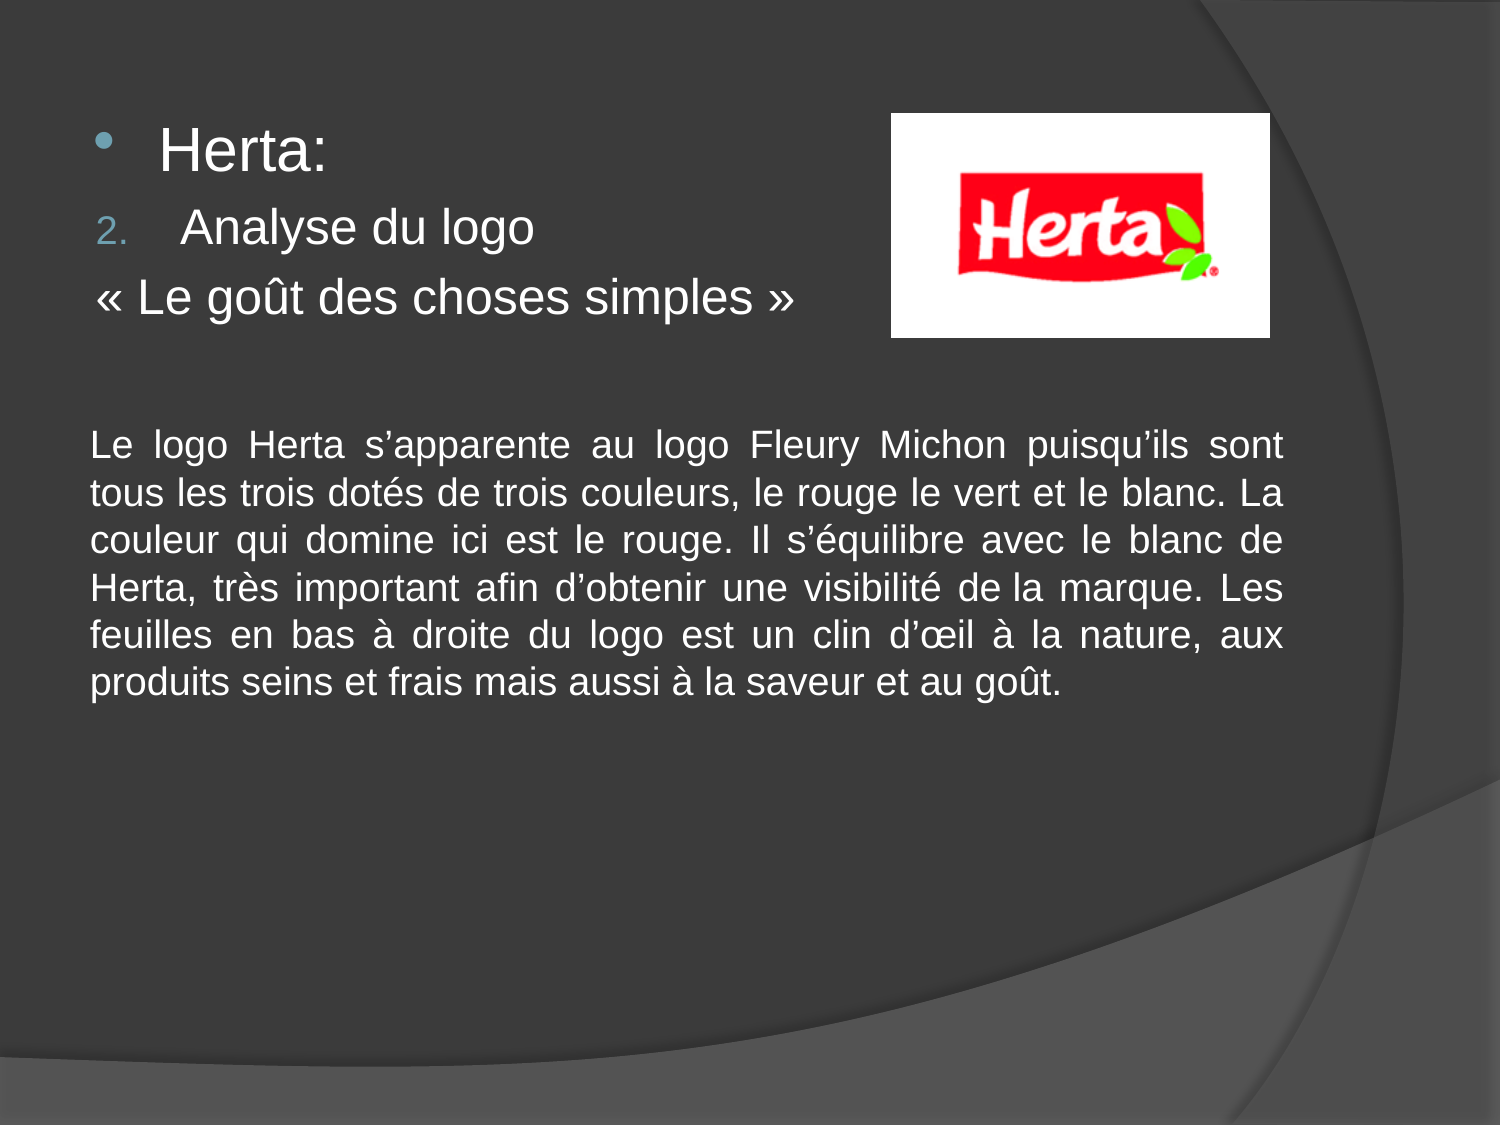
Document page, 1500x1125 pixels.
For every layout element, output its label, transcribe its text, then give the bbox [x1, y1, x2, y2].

picture [891, 113, 1270, 339]
list Herta: Analyse du logo « Le goût des choses simples » Le logo Herta s’apparente au logo Fleury Michon puisqu’ils sont tous les trois dotés de trois couleurs, le rouge le vert et le blanc. La couleur qui domine ici est le rouge. Il s’équilibre avec le blanc de Herta, très important afin d’obtenir une visibilité de la marque. Les feuilles en bas à droite du logo est un clin d’œil à la nature, aux produits seins et frais mais aussi à la saveur et au goût. [75, 101, 1300, 1005]
